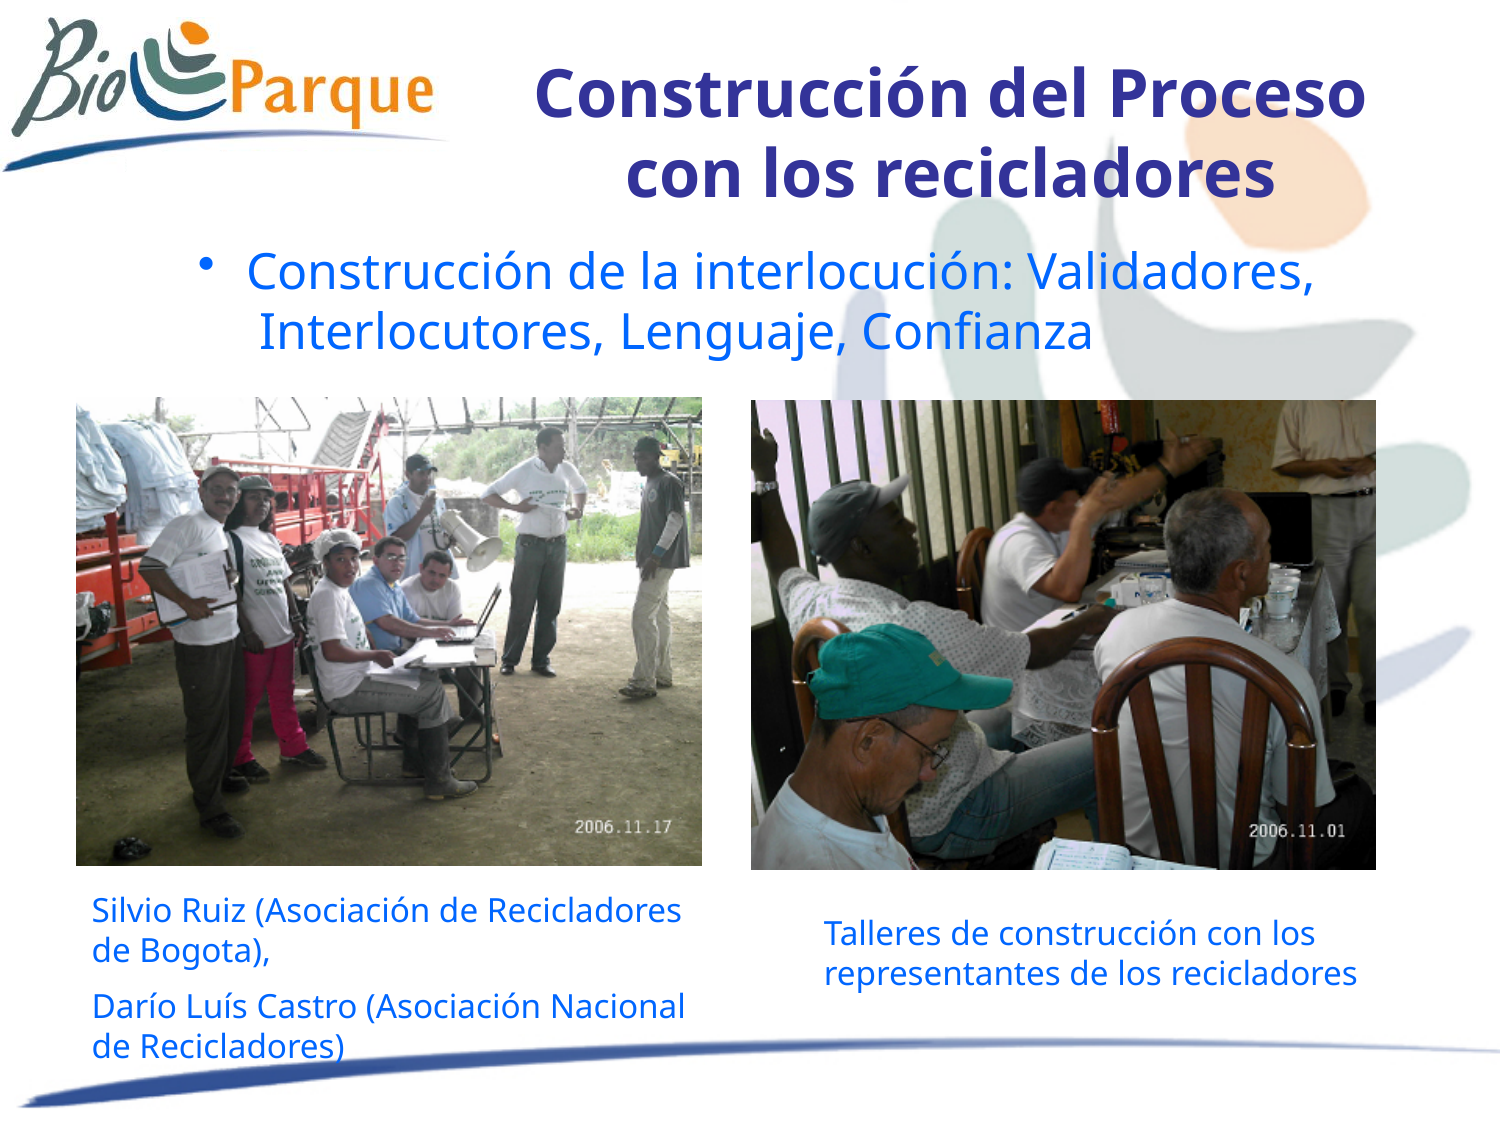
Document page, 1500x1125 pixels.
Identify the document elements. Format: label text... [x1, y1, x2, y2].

text_box Silvio Ruiz (Asociación de Recicladores de Bogota), Darío Luís Castro (Asociación Nacional de Recicladores) [76, 881, 703, 1073]
text_box Talleres de construcción con los representantes de los recicladores [809, 904, 1471, 1000]
title Construcción del Proceso con los recicladores [478, 41, 1424, 221]
text_box Construcción de la interlocución: Validadores, Interlocutores, Lenguaje, Confianza [183, 231, 1365, 367]
picture [0, 0, 1500, 1125]
